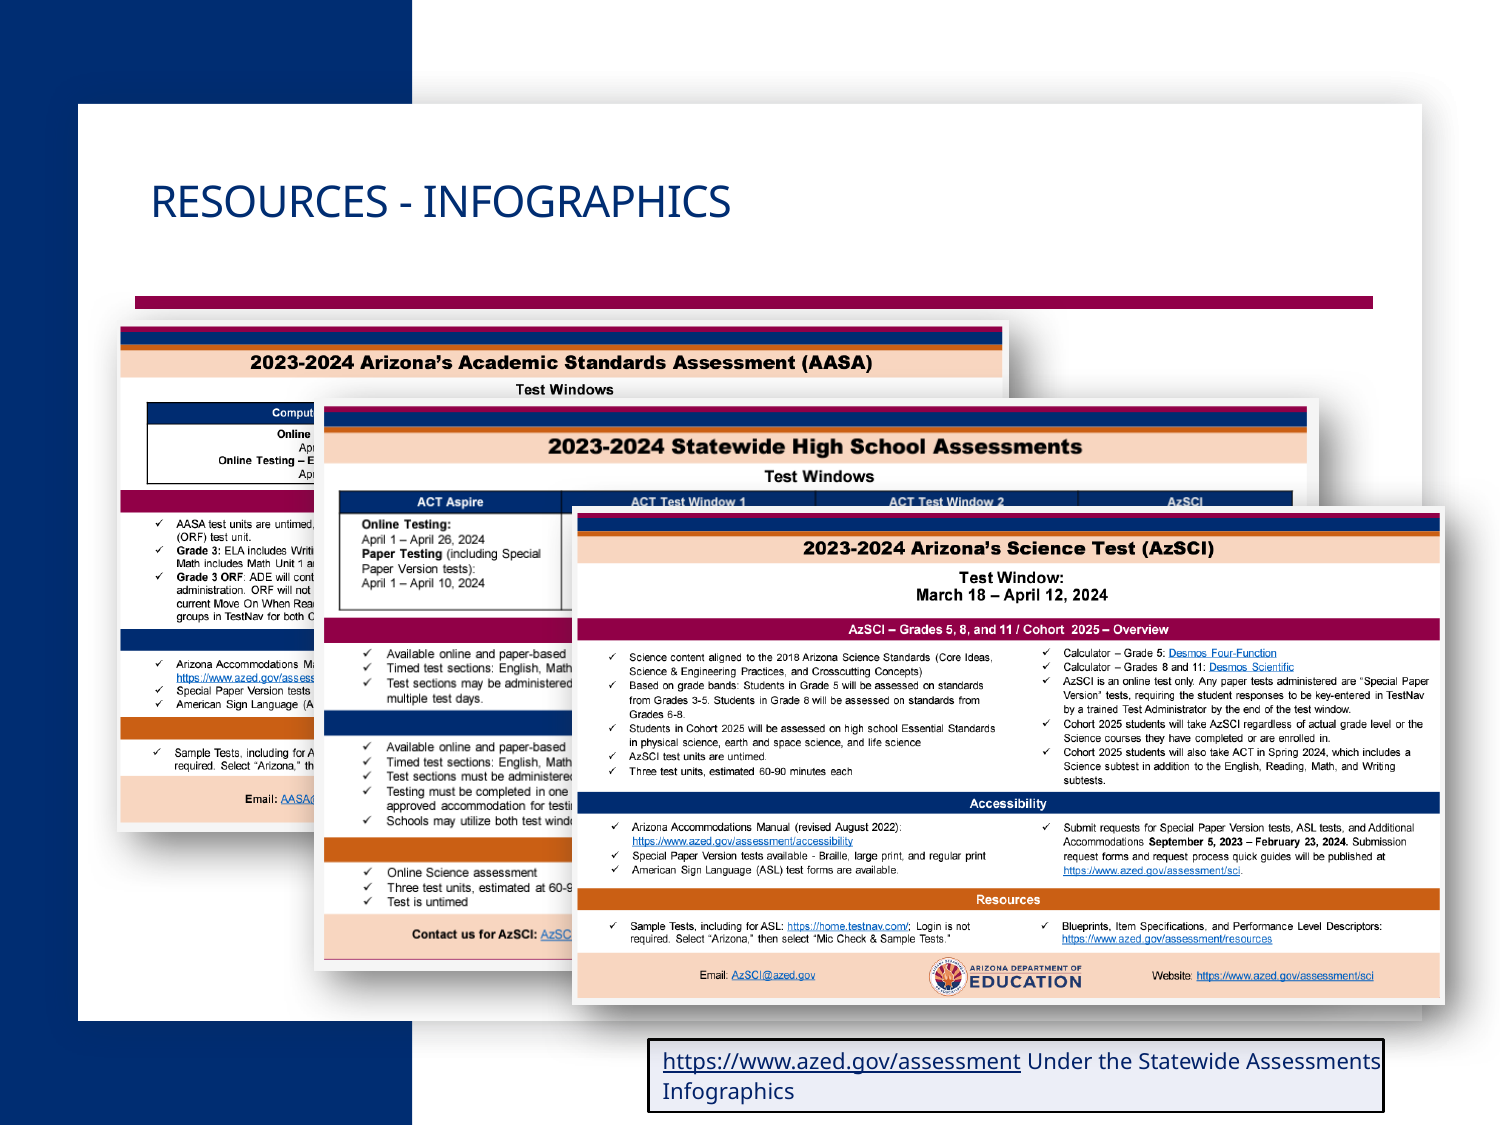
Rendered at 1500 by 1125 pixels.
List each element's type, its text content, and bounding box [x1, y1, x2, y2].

list https://www.azed.gov/assessment Under the Statewide Assessments Infographics [647, 1055, 1385, 1113]
picture [117, 320, 1446, 1006]
title Resources - INfographics [135, 154, 1373, 251]
